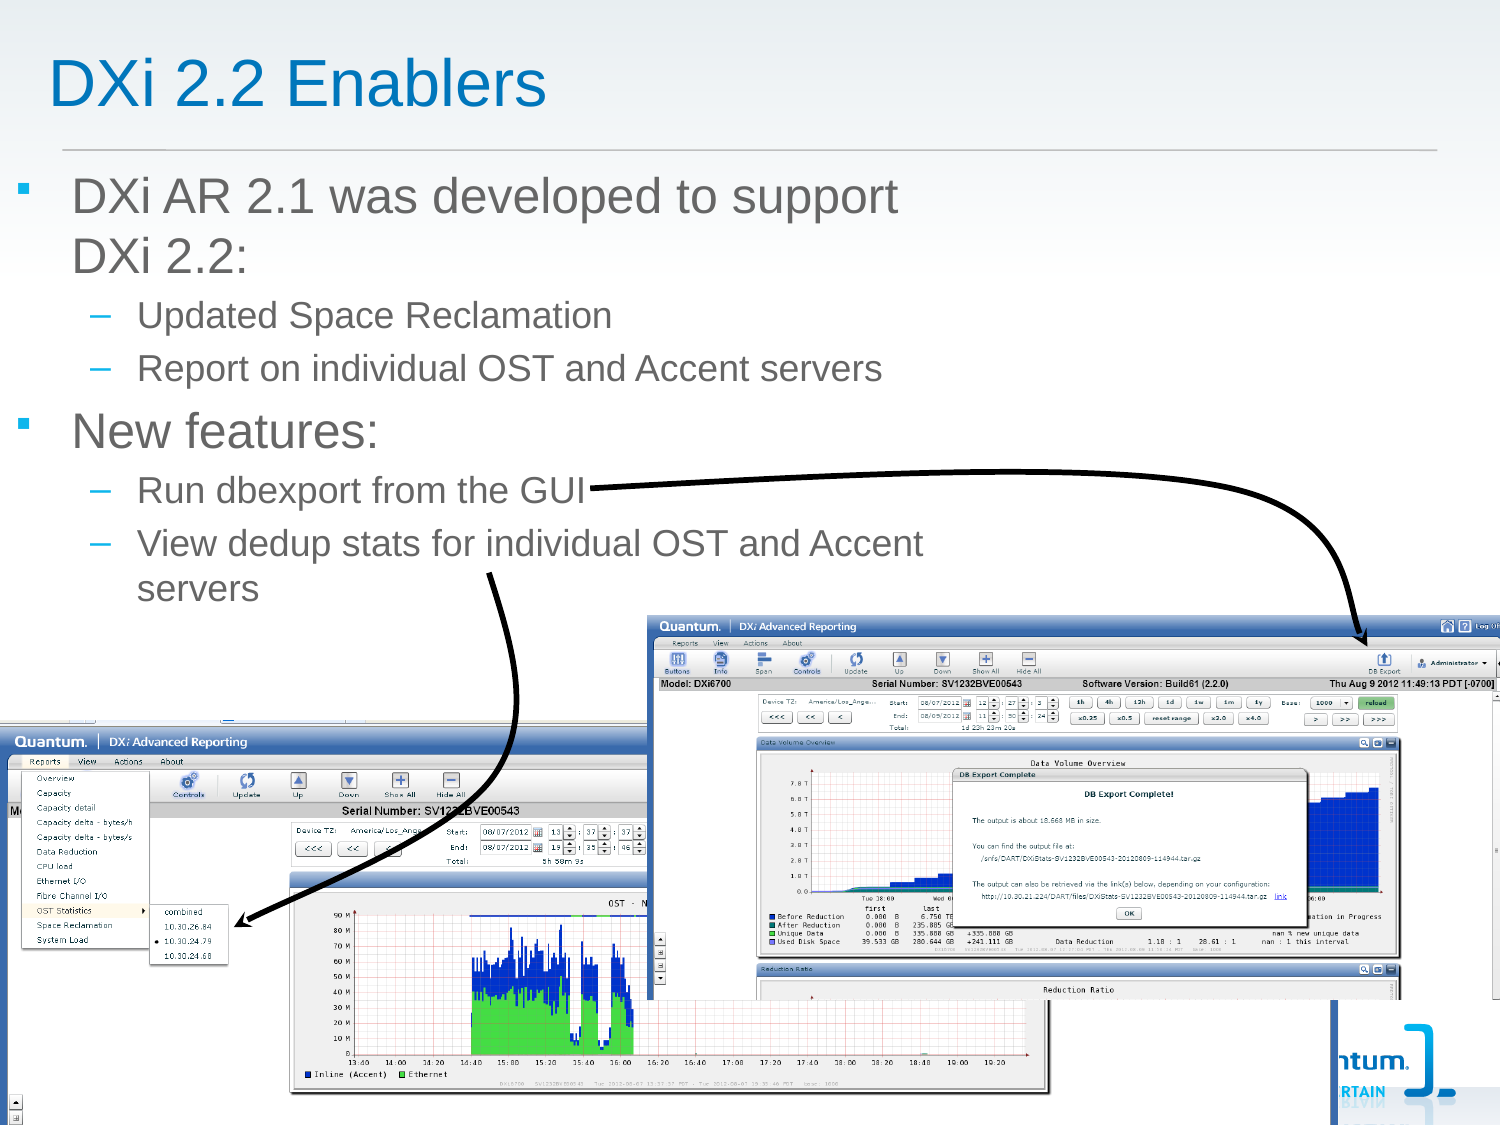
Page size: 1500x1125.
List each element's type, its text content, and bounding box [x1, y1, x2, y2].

text_box [590, 471, 1355, 613]
title DXi 2.2 Enablers [33, 27, 1405, 133]
list DXi AR 2.1 was developed to support DXi 2.2: Updated Space Reclamation Report on individual OST and Accent servers New features: Run dbexport from the GUI View dedup stats for individual OST and Accent servers [0, 156, 947, 719]
picture [0, 615, 1500, 1125]
text_box [383, 572, 518, 719]
